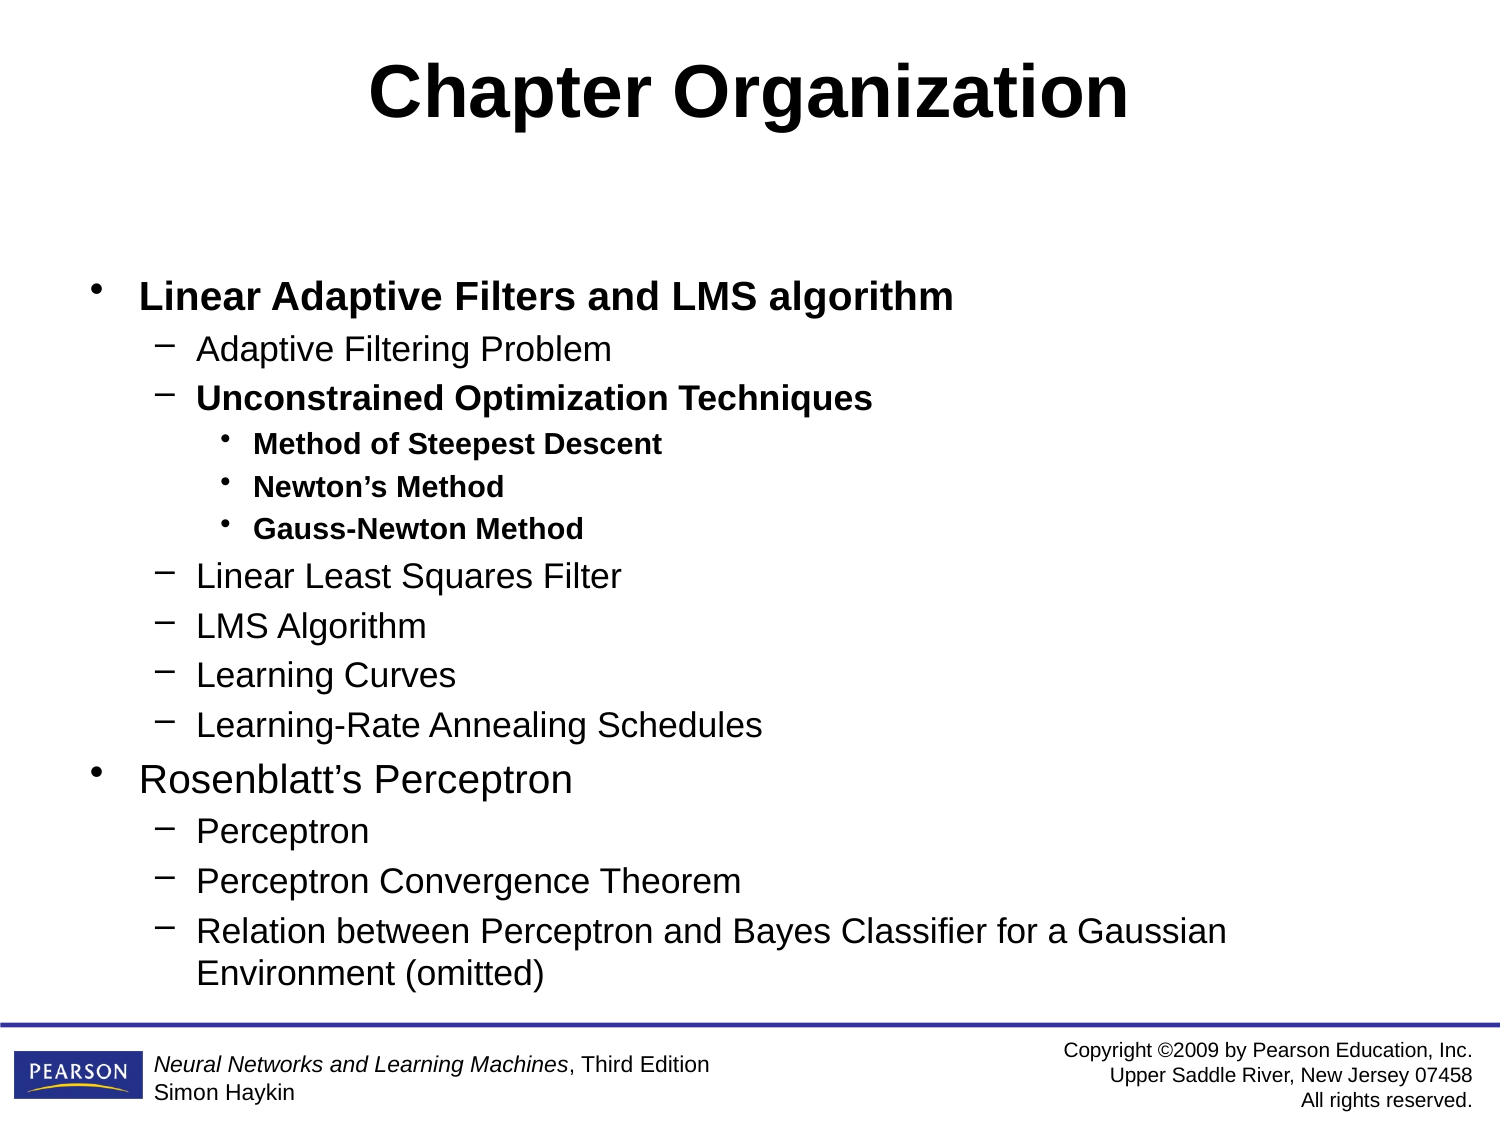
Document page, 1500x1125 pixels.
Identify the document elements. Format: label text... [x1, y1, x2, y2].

title Chapter Organization [75, 50, 1425, 125]
list Linear Adaptive Filters and LMS algorithm Adaptive Filtering Problem Unconstrained Optimization Techniques Method of Steepest Descent Newton’s Method Gauss-Newton Method Linear Least Squares Filter LMS Algorithm Learning Curves Learning-Rate Annealing Schedules Rosenblatt’s Perceptron Perceptron Perceptron Convergence Theorem Relation between Perceptron and Bayes Classifier for a Gaussian Environment (omitted) [75, 262, 1425, 1005]
picture [12, 1049, 144, 1100]
